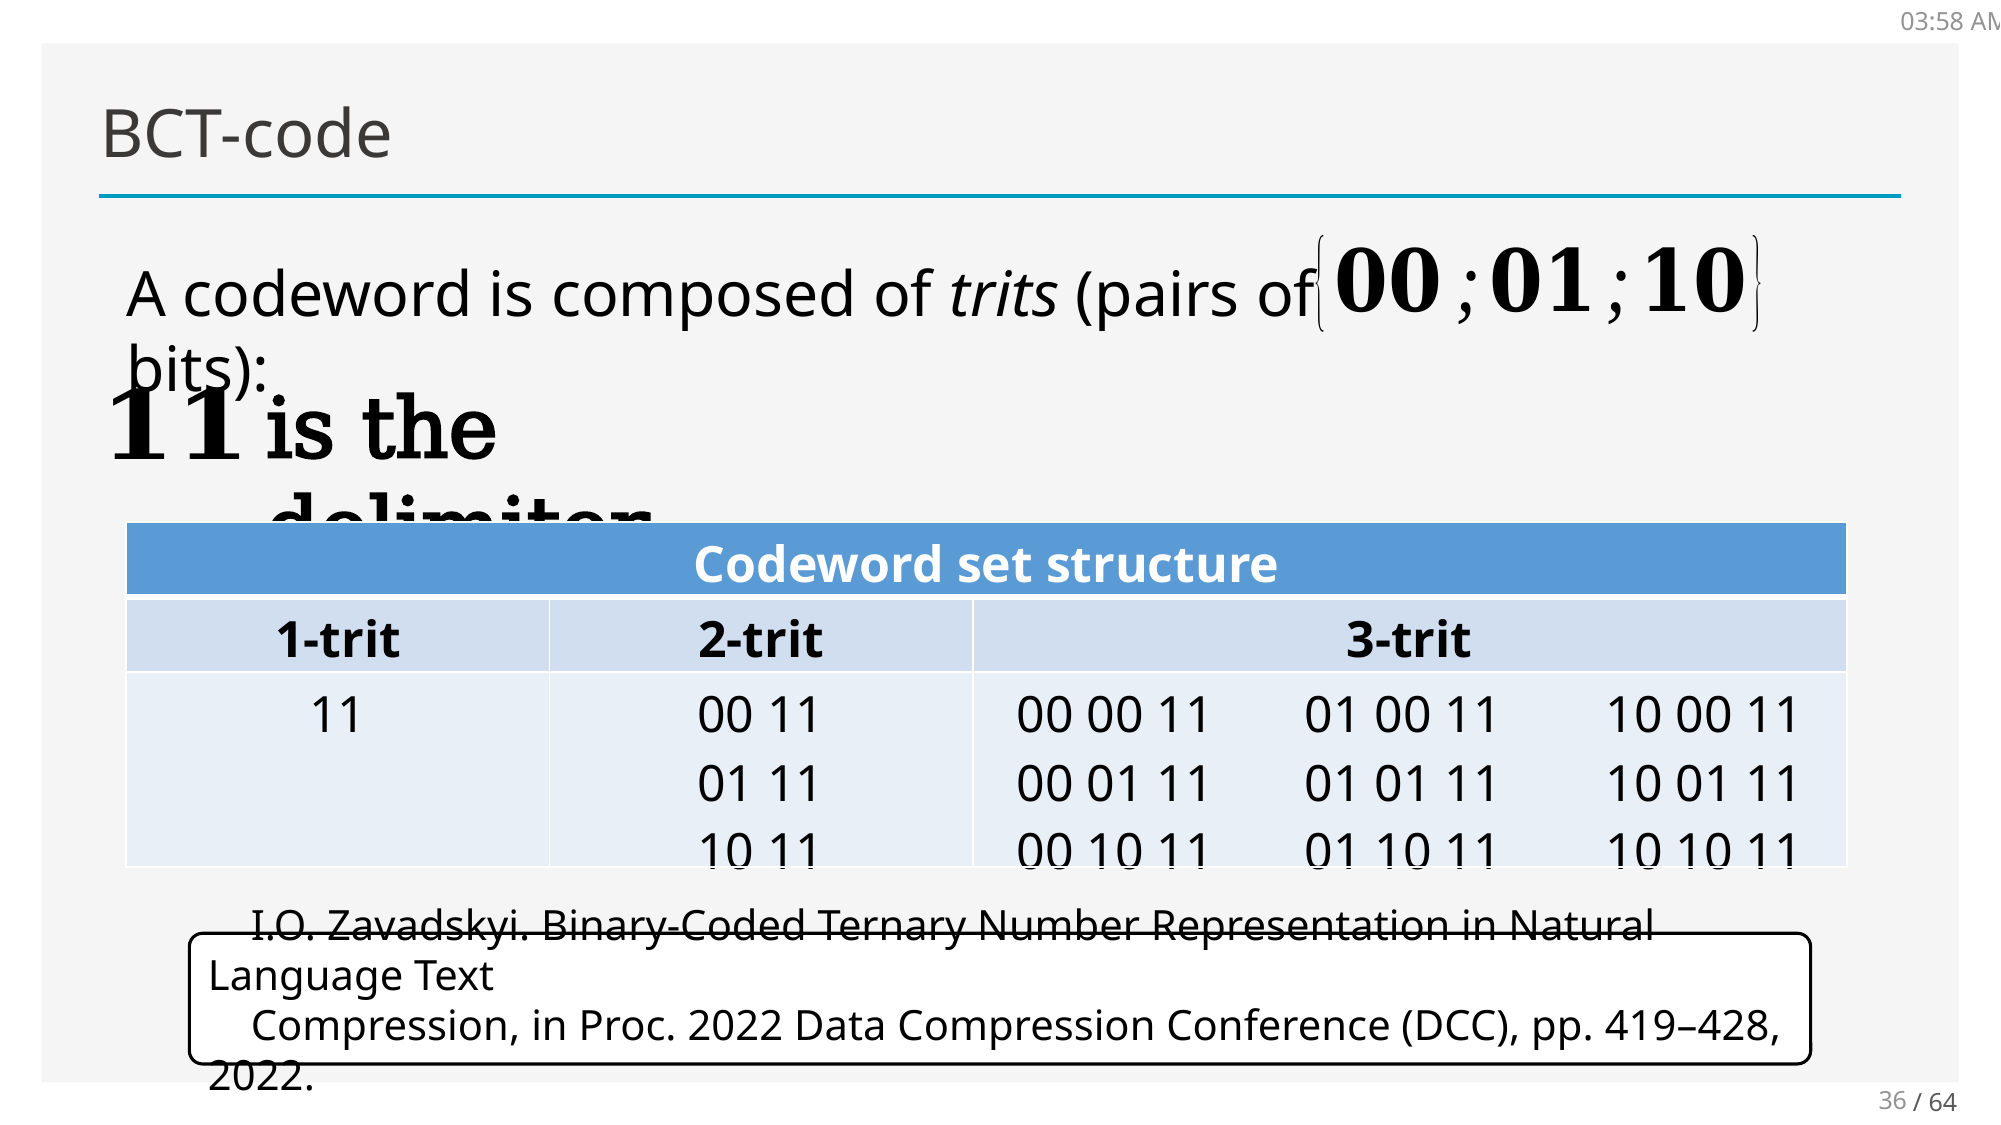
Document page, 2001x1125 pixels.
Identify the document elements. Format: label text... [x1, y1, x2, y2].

table_cell 00 11 01 11 10 11 [550, 673, 972, 866]
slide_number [1885, 0, 2000, 53]
table_cell 2-trit [550, 600, 972, 671]
text_box I.O. Zavadskyi. Binary-Coded Ternary Number Representation in Natural Language Text Compression, in Proc. 2022 Data Compression Conference (DCC), pp. 419–428, 2022. [188, 932, 1812, 1066]
table_cell 1-trit [127, 600, 549, 671]
title BCT-code [85, 73, 1889, 179]
table_cell 00 00 11 01 00 11 10 00 11 00 01 11 01 01 11 10 01 11 00 10 11 01 10 11 10 10 11 [974, 673, 1846, 866]
table_cell 3-trit [974, 600, 1846, 671]
table_header Codeword set structure [127, 523, 1846, 594]
slide_number 36 [1384, 1071, 1922, 1125]
table_cell 11 [127, 673, 549, 866]
text_box A codeword is composed of trits (pairs of bits): [111, 246, 1350, 411]
text_box is the delimiter [251, 411, 852, 521]
